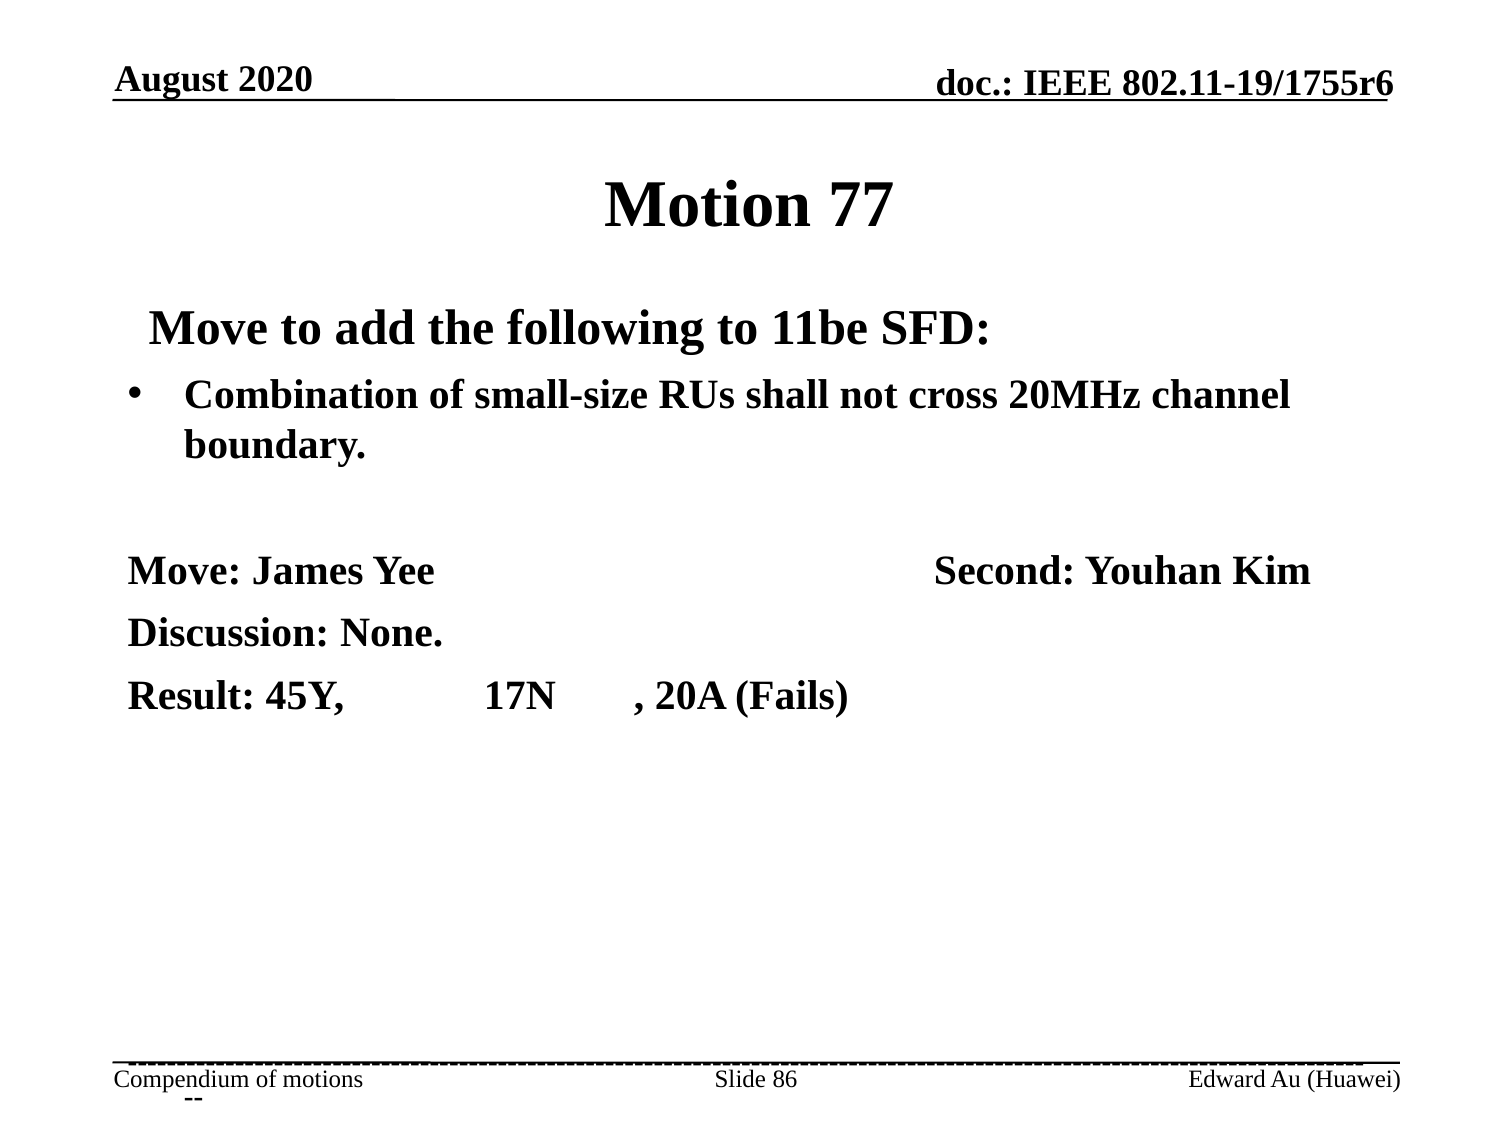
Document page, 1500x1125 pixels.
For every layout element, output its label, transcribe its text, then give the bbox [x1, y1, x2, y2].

footer Edward Au (Huawei) [878, 1061, 1402, 1093]
list Move to add the following to 11be SFD: Combination of small-size RUs shall not cross 20MHz channel boundary. Move: James Yee Second: Youhan Kim Discussion: None. Result: 45Y, 17N , 20A (Fails) --------------------------------------------------------------------------------------------------------------------------------- Ref: https://mentor.ieee.org/802.11/dcn/19/11-19-1907-02-00be-multiple-ru-combinations-for-eht.pptx [112, 286, 1388, 1071]
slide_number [114, 54, 423, 100]
slide_number Slide 86 [712, 1061, 800, 1123]
title Motion 77 [112, 112, 1388, 286]
